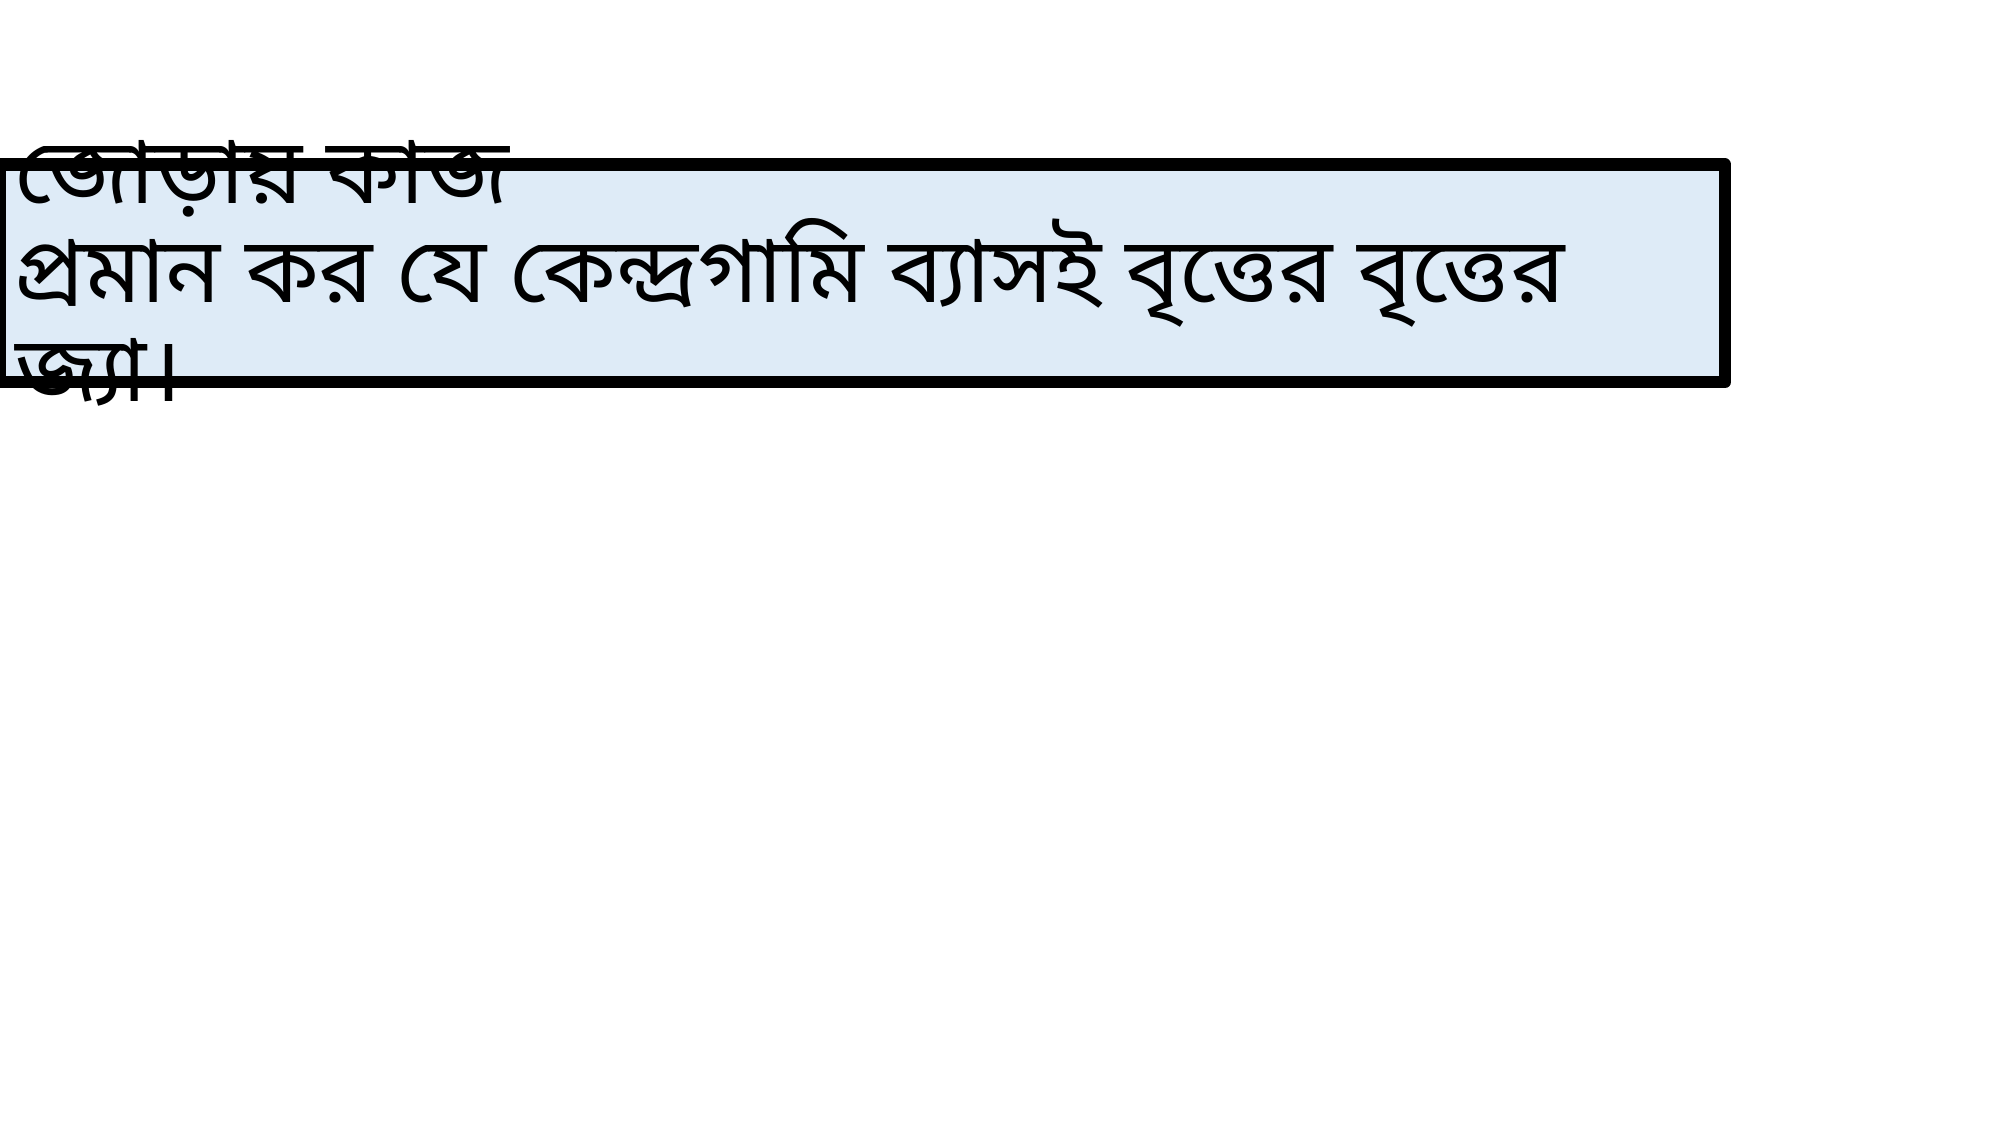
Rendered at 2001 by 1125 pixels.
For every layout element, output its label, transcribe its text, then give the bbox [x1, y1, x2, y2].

title জোড়ায় কাজ প্রমান কর যে কেন্দ্রগামি ব্যাসই বৃত্তের বৃত্তের জ্যা। [0, 164, 1725, 382]
